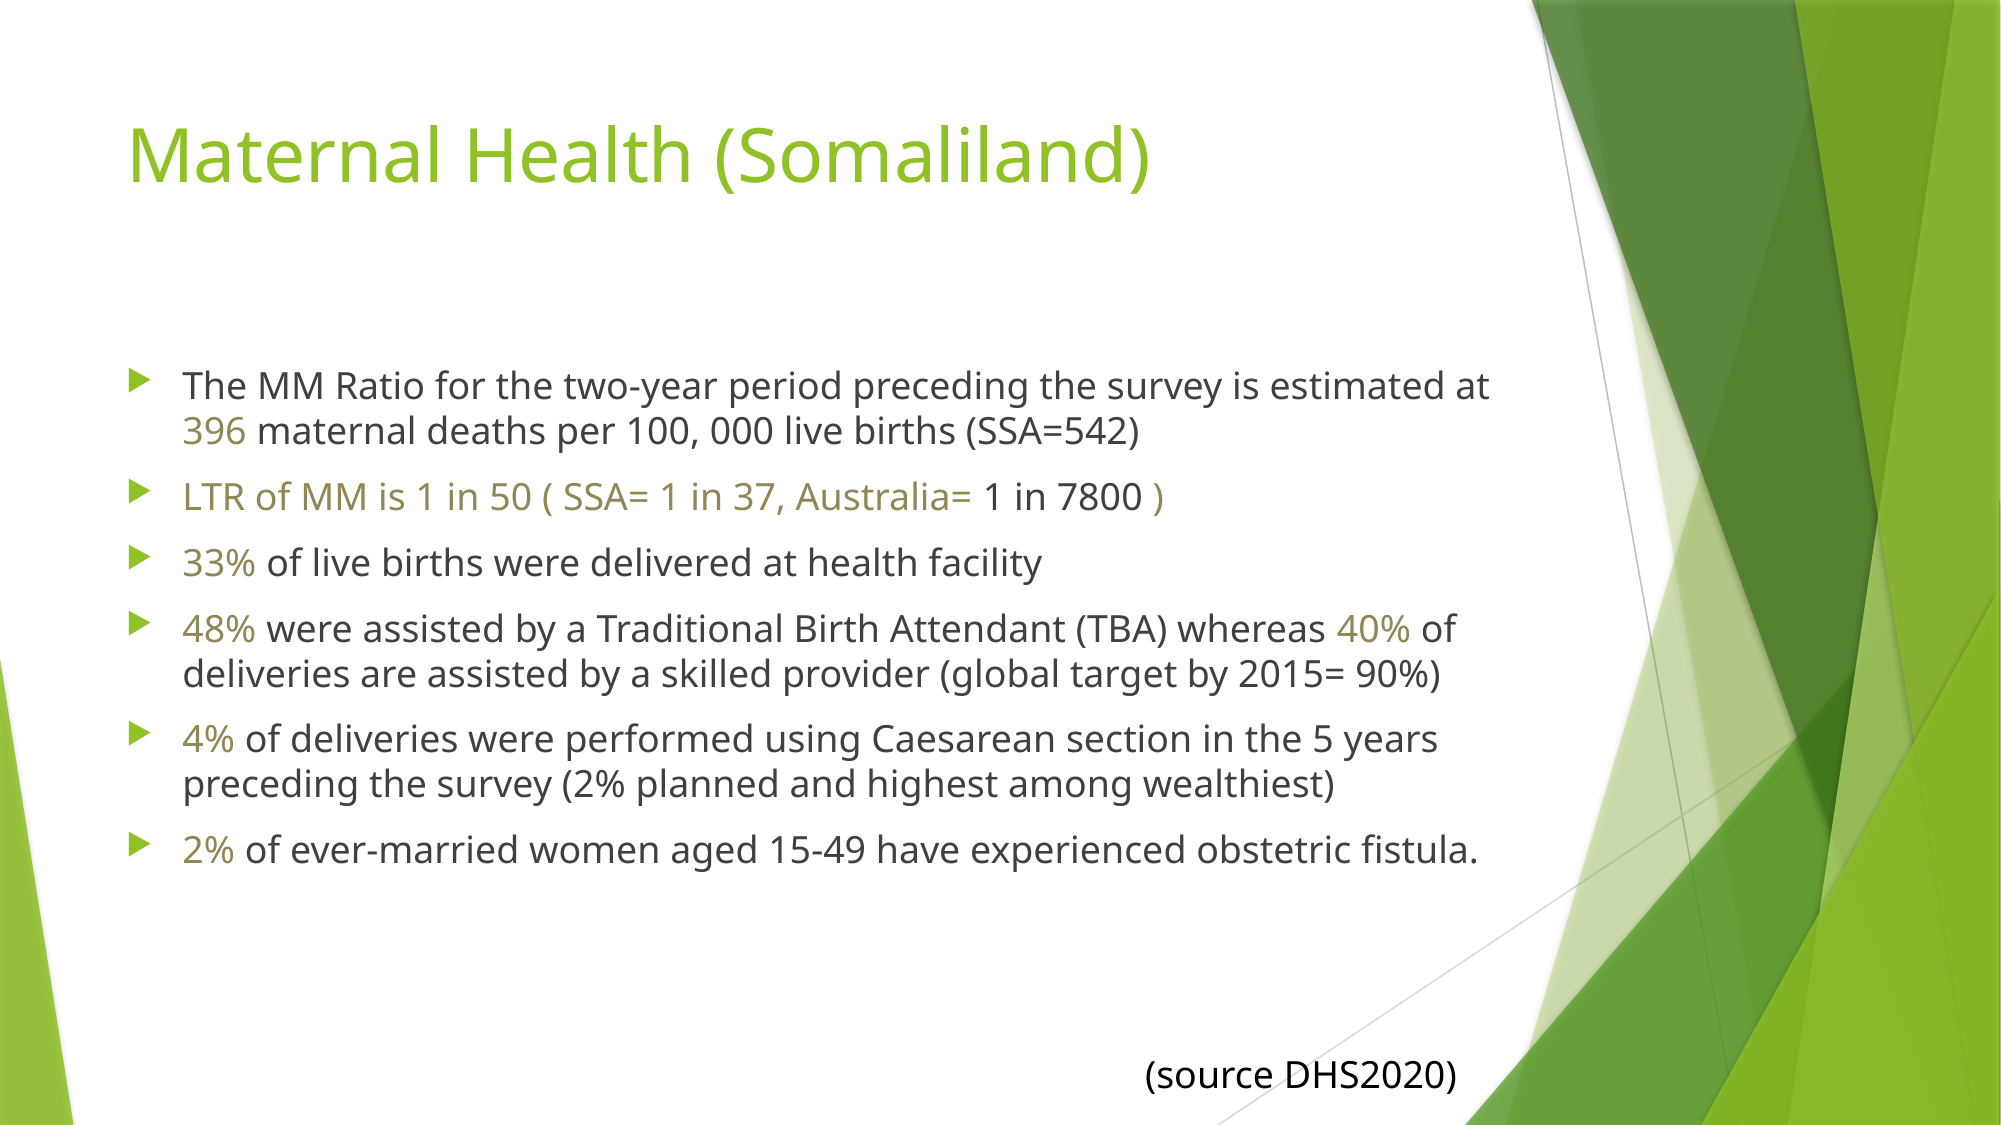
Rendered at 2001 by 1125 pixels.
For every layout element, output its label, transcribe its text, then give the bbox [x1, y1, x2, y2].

list The MM Ratio for the two-year period preceding the survey is estimated at 396 maternal deaths per 100, 000 live births (SSA=542) LTR of MM is 1 in 50 ( SSA= 1 in 37, Australia= 1 in 7800 ) 33% of live births were delivered at health facility 48% were assisted by a Traditional Birth Attendant (TBA) whereas 40% of deliveries are assisted by a skilled provider (global target by 2015= 90%) 4% of deliveries were performed using Caesarean section in the 5 years preceding the survey (2% planned and highest among wealthiest) 2% of ever-married women aged 15-49 have experienced obstetric fistula. [111, 354, 1522, 992]
title Maternal Health (Somaliland) [111, 99, 1522, 317]
text_box (source DHS2020) [1130, 1043, 2000, 1104]
